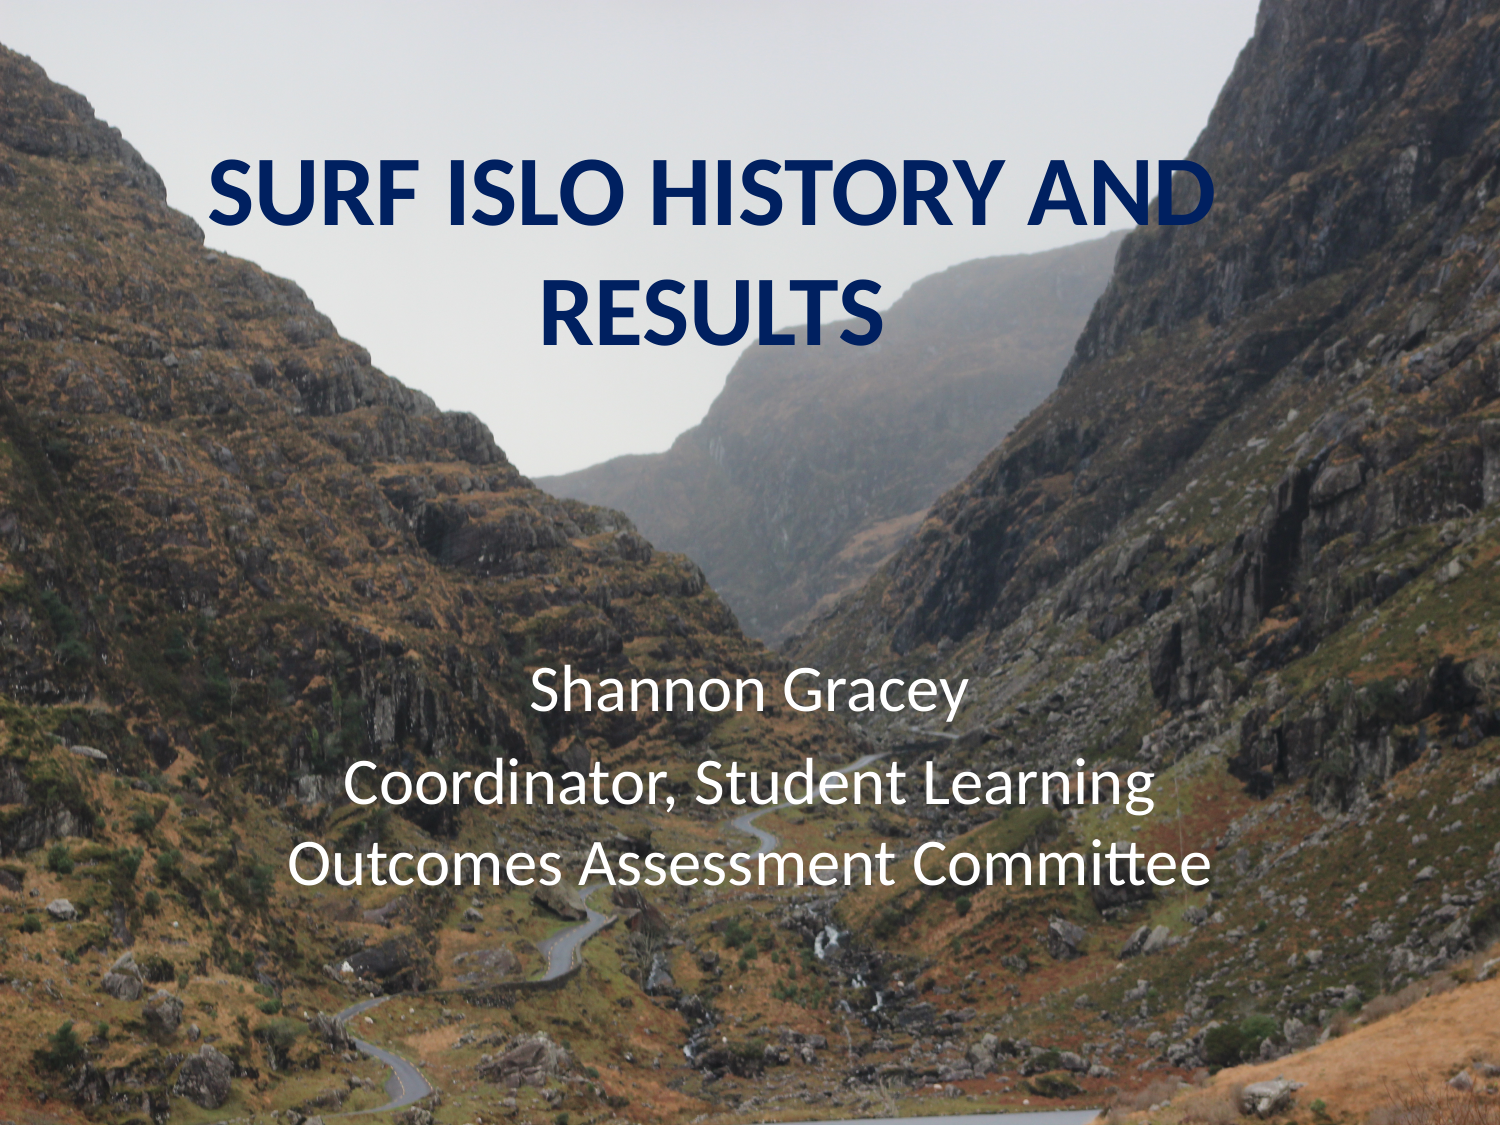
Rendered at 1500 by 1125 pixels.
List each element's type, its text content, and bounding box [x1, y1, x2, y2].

picture [0, 0, 1500, 1125]
subtitle Shannon Gracey Coordinator, Student Learning Outcomes Assessment Committee [225, 637, 1275, 925]
title SURF ISLO HISTORY AND RESULTS [137, 125, 1288, 367]
